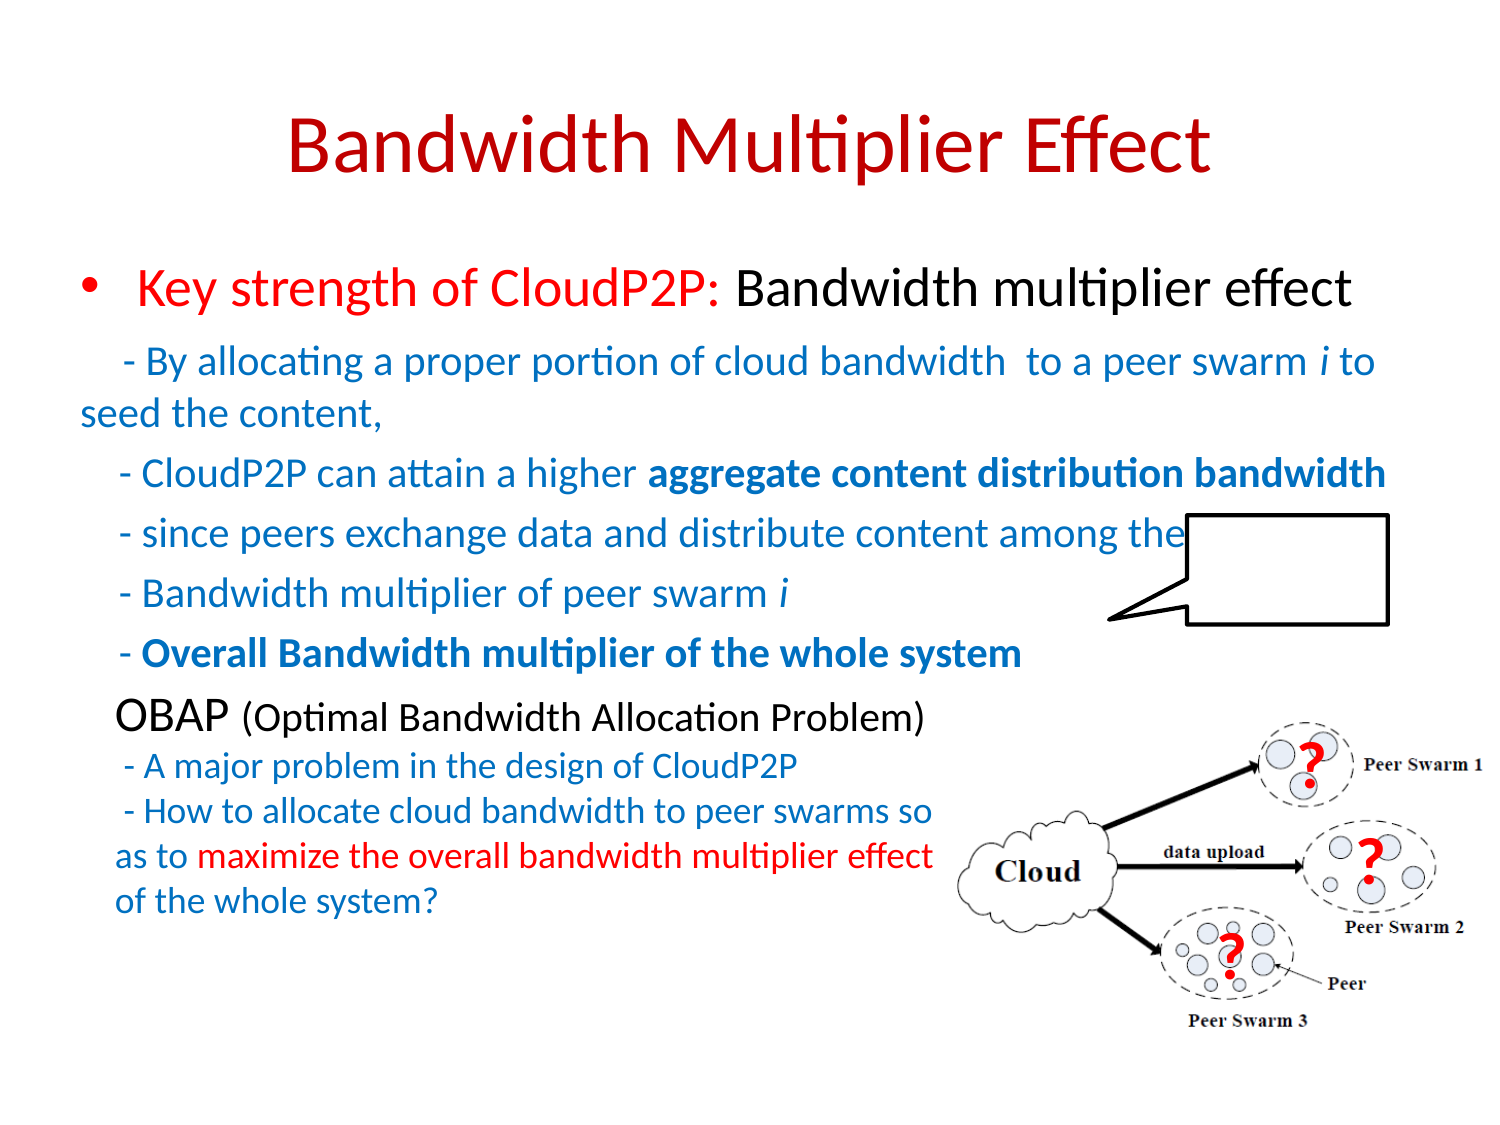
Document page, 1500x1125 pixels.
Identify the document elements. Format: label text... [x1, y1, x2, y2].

picture [953, 715, 1491, 1036]
text_box OBAP (Optimal Bandwidth Allocation Problem) - A major problem in the design of CloudP2P - How to allocate cloud bandwidth to peer swarms so as to maximize the overall bandwidth multiplier effect of the whole system? [100, 673, 955, 974]
title Bandwidth Multiplier Effect [75, 45, 1425, 233]
